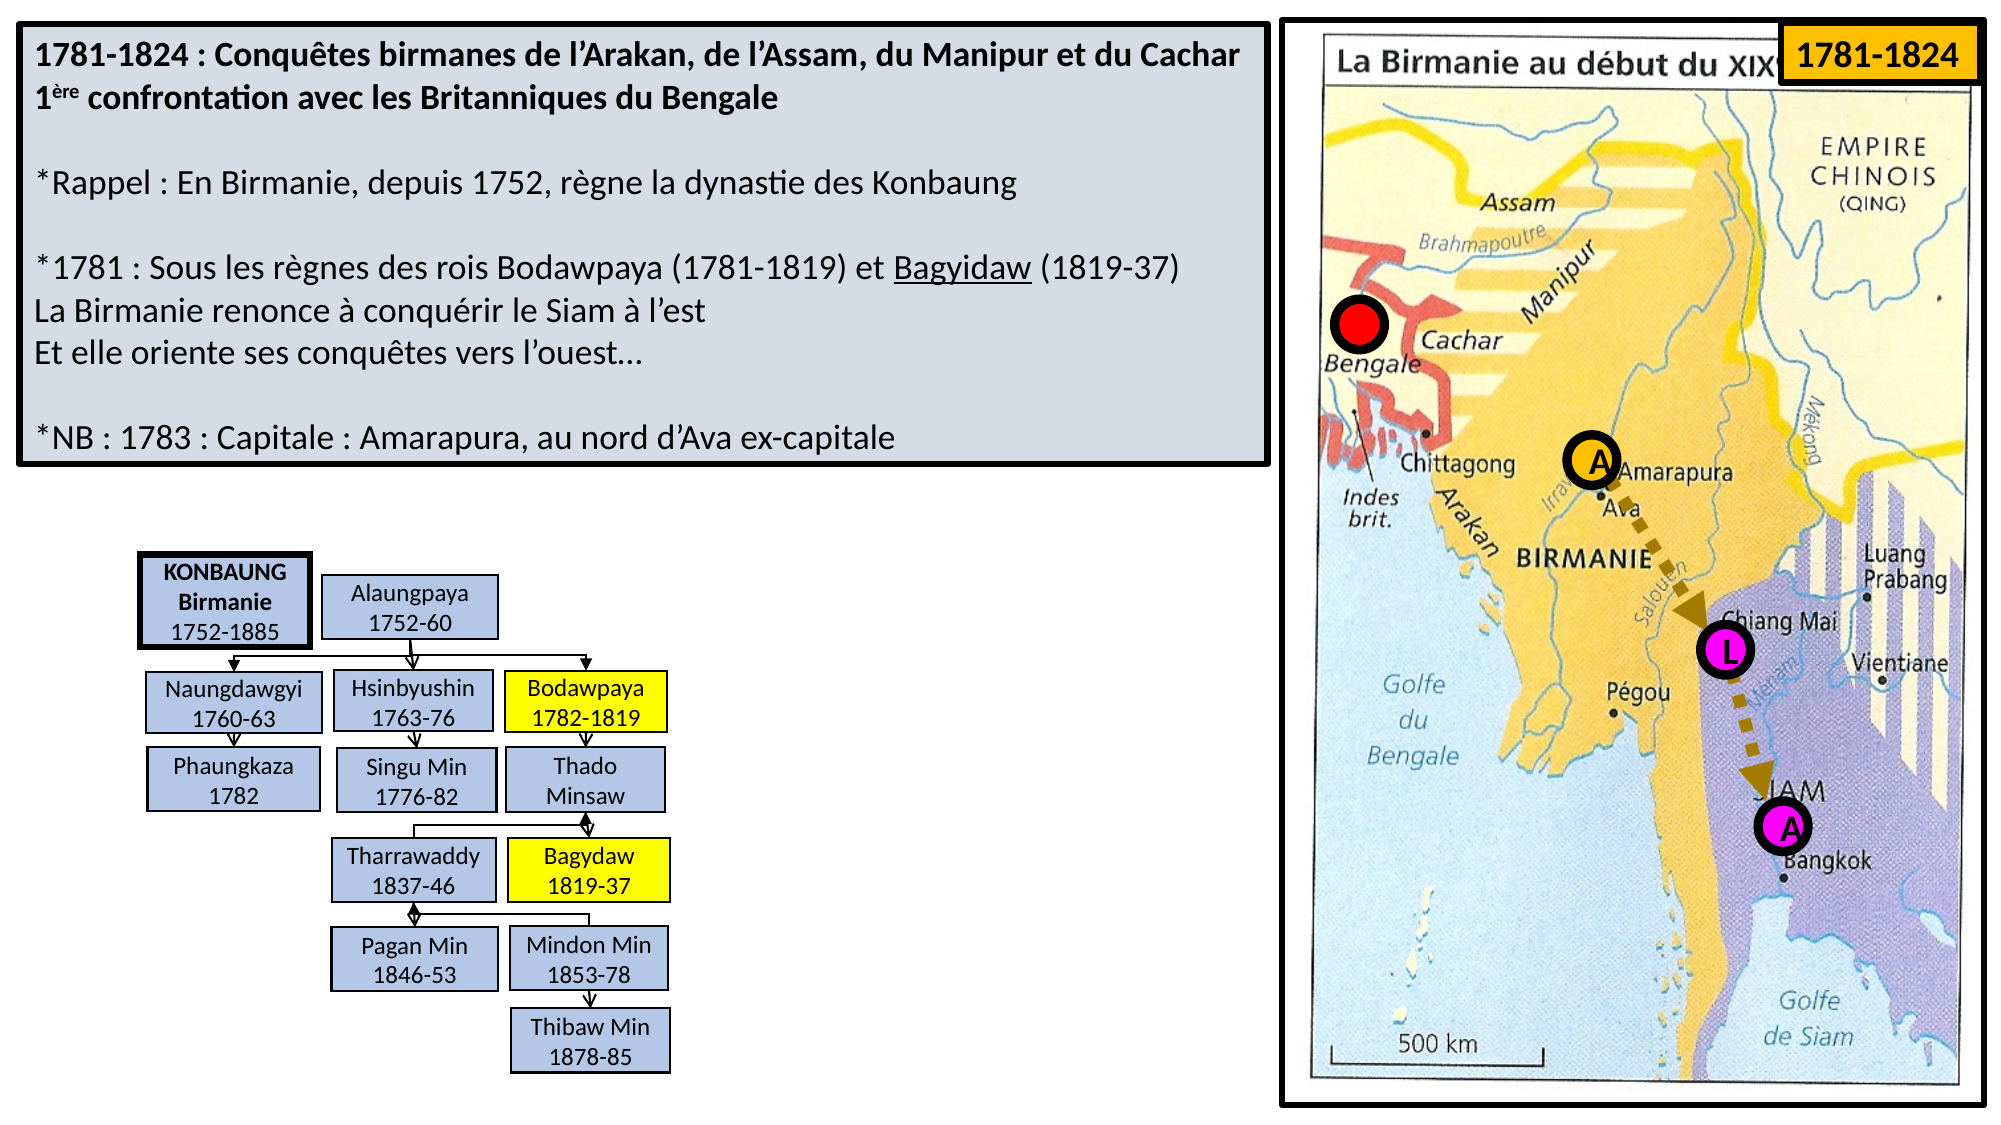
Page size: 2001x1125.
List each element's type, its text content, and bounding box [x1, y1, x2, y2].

text_box Alaungpaya 1752-60 [339, 574, 482, 640]
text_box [482, 566, 514, 743]
text_box Thibaw Min 1878-85 [510, 1007, 671, 1074]
text_box Naungdawgyi 1760-63 [145, 671, 305, 734]
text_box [413, 731, 417, 749]
text_box Bodawpaya 1782-1819 [514, 670, 668, 733]
text_box Thado Minsaw [513, 746, 666, 813]
text_box KONBAUNG Birmanie 1752-1885 [139, 553, 311, 648]
text_box 1781-1824 : Conquêtes birmanes de l’Arakan, de l’Assam, du Manipur et du Cachar 1ère confrontation avec les Britanniques du Bengale *Rappel : En Birmanie, depuis 1752, règne la dynastie des Konbaung *1781 : Sous les règnes des rois Bodawpaya (1781-1819) et Bagyidaw (1819-37) La Birmanie renonce à conquérir le Siam à l’est Et elle oriente ses conquêtes vers l’ouest… *NB : 1783 : Capitale : Amarapura, au nord d’Ava ex-capitale [19, 24, 1268, 464]
text_box Pagan Min 1846-53 [330, 926, 489, 992]
text_box Mindon Min 1853-78 [514, 925, 669, 991]
text_box Tharrawaddy 1837-46 [331, 837, 486, 903]
text_box Singu Min 1776-82 [336, 747, 486, 813]
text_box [410, 638, 414, 671]
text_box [489, 826, 514, 1002]
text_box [305, 567, 339, 744]
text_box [486, 738, 513, 911]
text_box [585, 811, 590, 838]
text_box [1609, 477, 1708, 632]
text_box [1724, 646, 1767, 801]
text_box Bagydaw 1819-37 [514, 837, 671, 903]
picture [1285, 22, 1981, 1103]
text_box Hsinbyushin 1763-76 [339, 669, 482, 732]
text_box Phaungkaza 1782 [146, 746, 321, 812]
